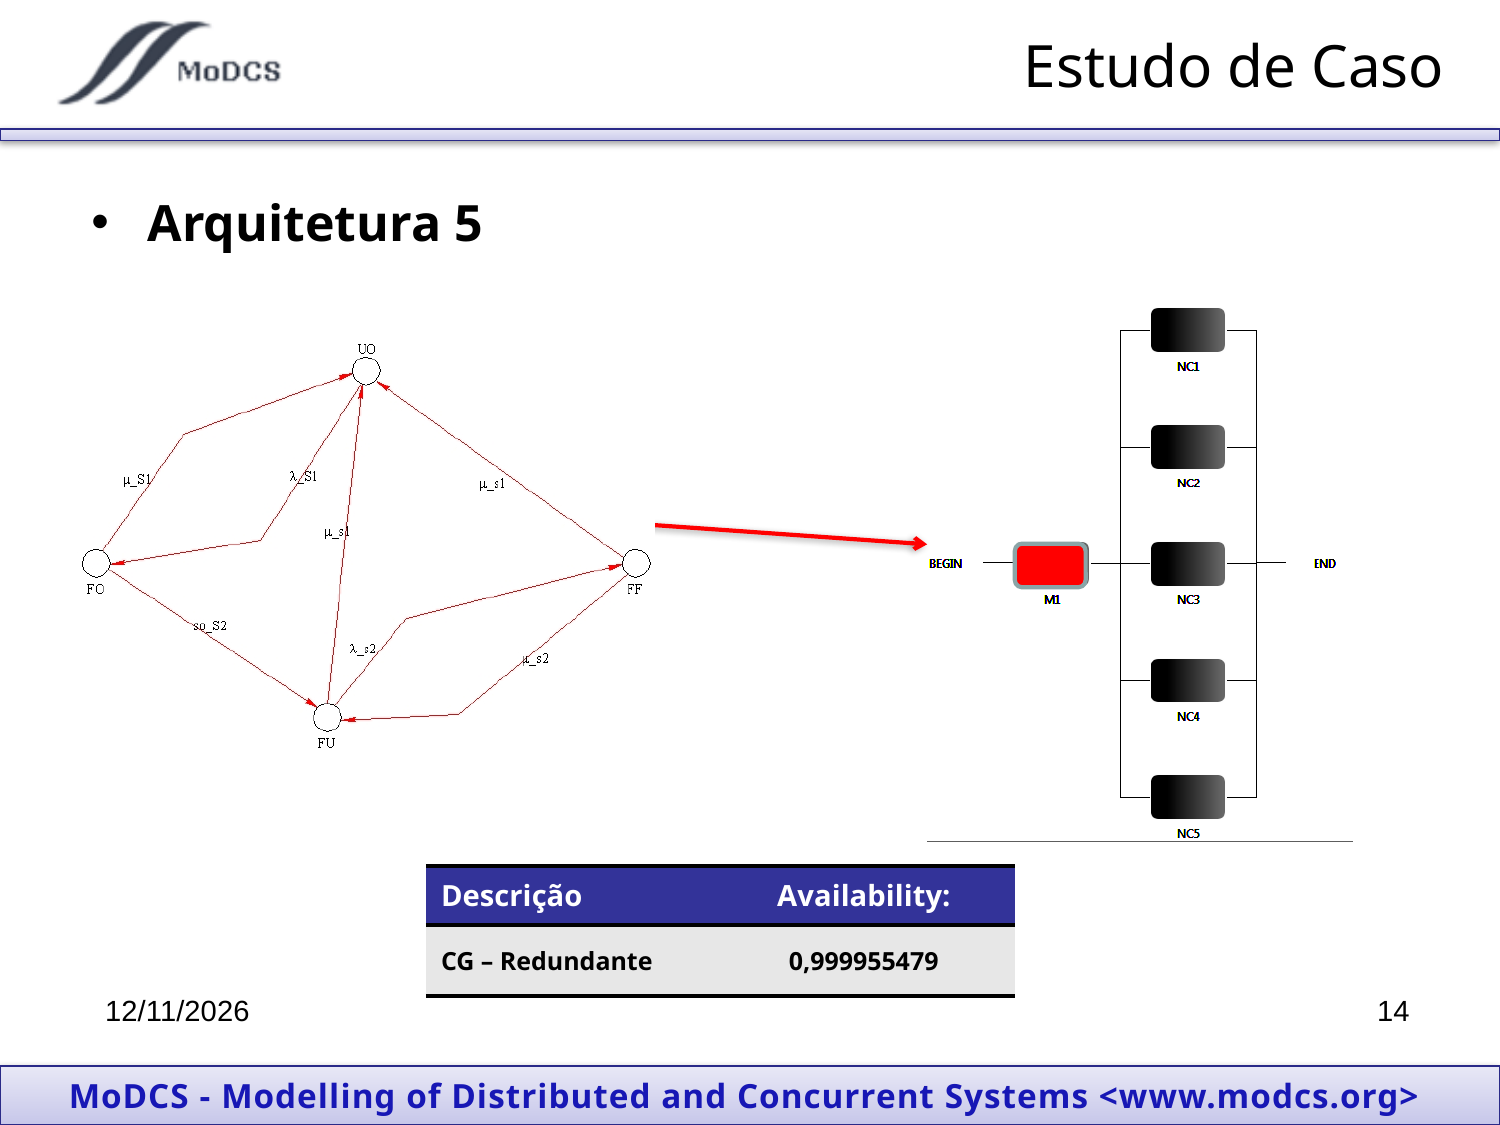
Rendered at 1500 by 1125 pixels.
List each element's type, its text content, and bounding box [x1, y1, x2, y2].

table_header Descrição [426, 868, 713, 923]
slide_number 14 [1074, 984, 1425, 1055]
table_header Availability: [713, 868, 1015, 923]
picture [76, 332, 655, 756]
picture [926, 305, 1353, 842]
table_cell 0,999955479 [713, 927, 1015, 994]
title Estudo de Caso [360, 0, 1460, 130]
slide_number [89, 984, 441, 1055]
table_cell CG – Redundante [426, 927, 713, 994]
picture [0, 0, 360, 128]
text_box Arquitetura 5 [76, 184, 1456, 260]
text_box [660, 514, 928, 545]
